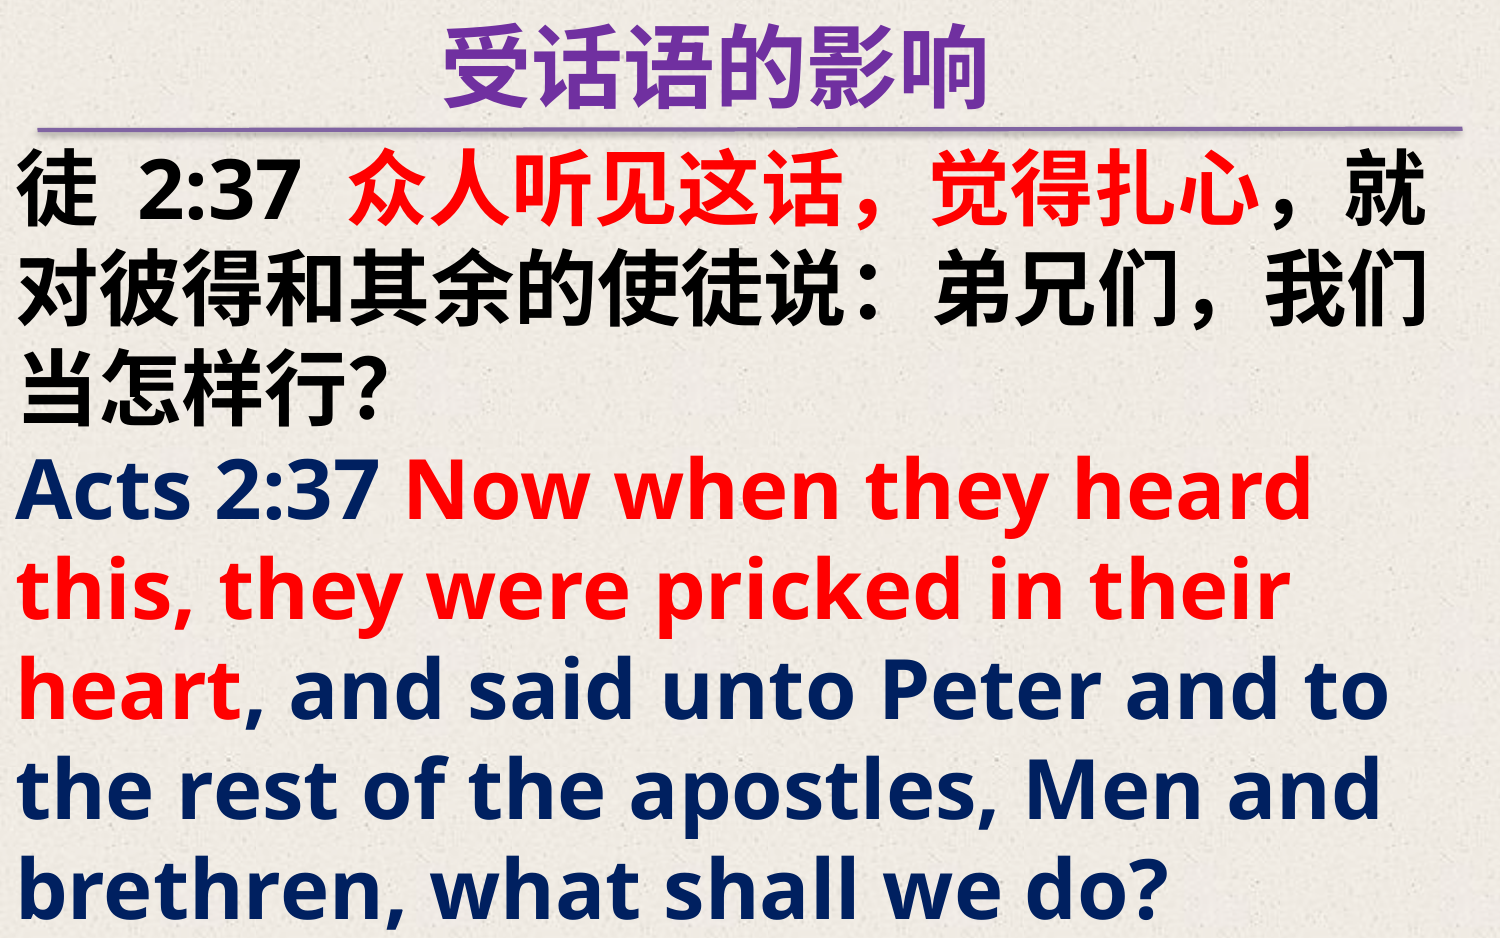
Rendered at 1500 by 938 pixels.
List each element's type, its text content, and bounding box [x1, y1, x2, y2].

text_box 徒 2:37 众人听见这话，觉得扎心，就对彼得和其余的使徒说：弟兄们，我们当怎样行？ Acts 2:37 Now when they heard this, they were pricked in their heart, and said unto Peter and to the rest of the apostles, Men and brethren, what shall we do? [0, 128, 1500, 748]
text_box 受话语的影响 [424, 2, 1100, 125]
